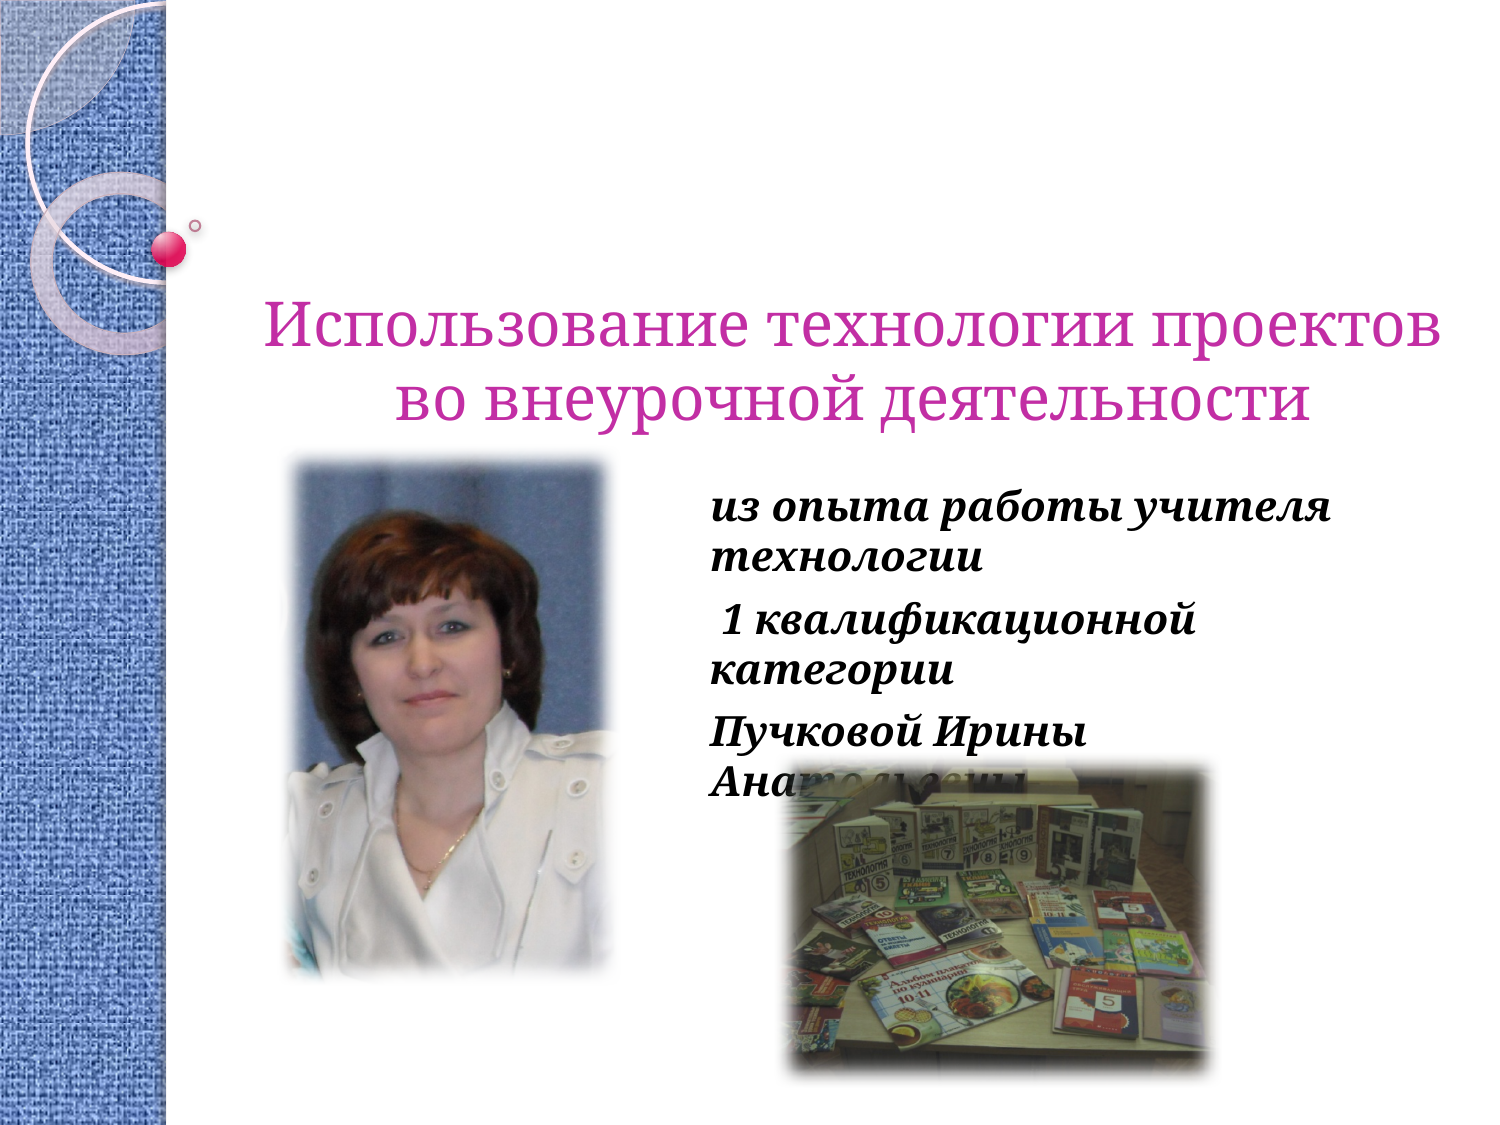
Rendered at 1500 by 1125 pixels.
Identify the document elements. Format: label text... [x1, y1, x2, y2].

picture [0, 134, 166, 1125]
subtitle из опыта работы учителя технологии 1 квалификационной категории Пучковой Ирины Анатольевны [690, 479, 1406, 609]
picture [53, 241, 160, 332]
picture [277, 444, 621, 986]
picture [136, 0, 164, 4]
title Использование технологии проектов во внеурочной деятельности [246, 199, 1462, 441]
picture [62, 195, 160, 280]
picture [32, 13, 160, 207]
picture [773, 751, 1223, 1089]
